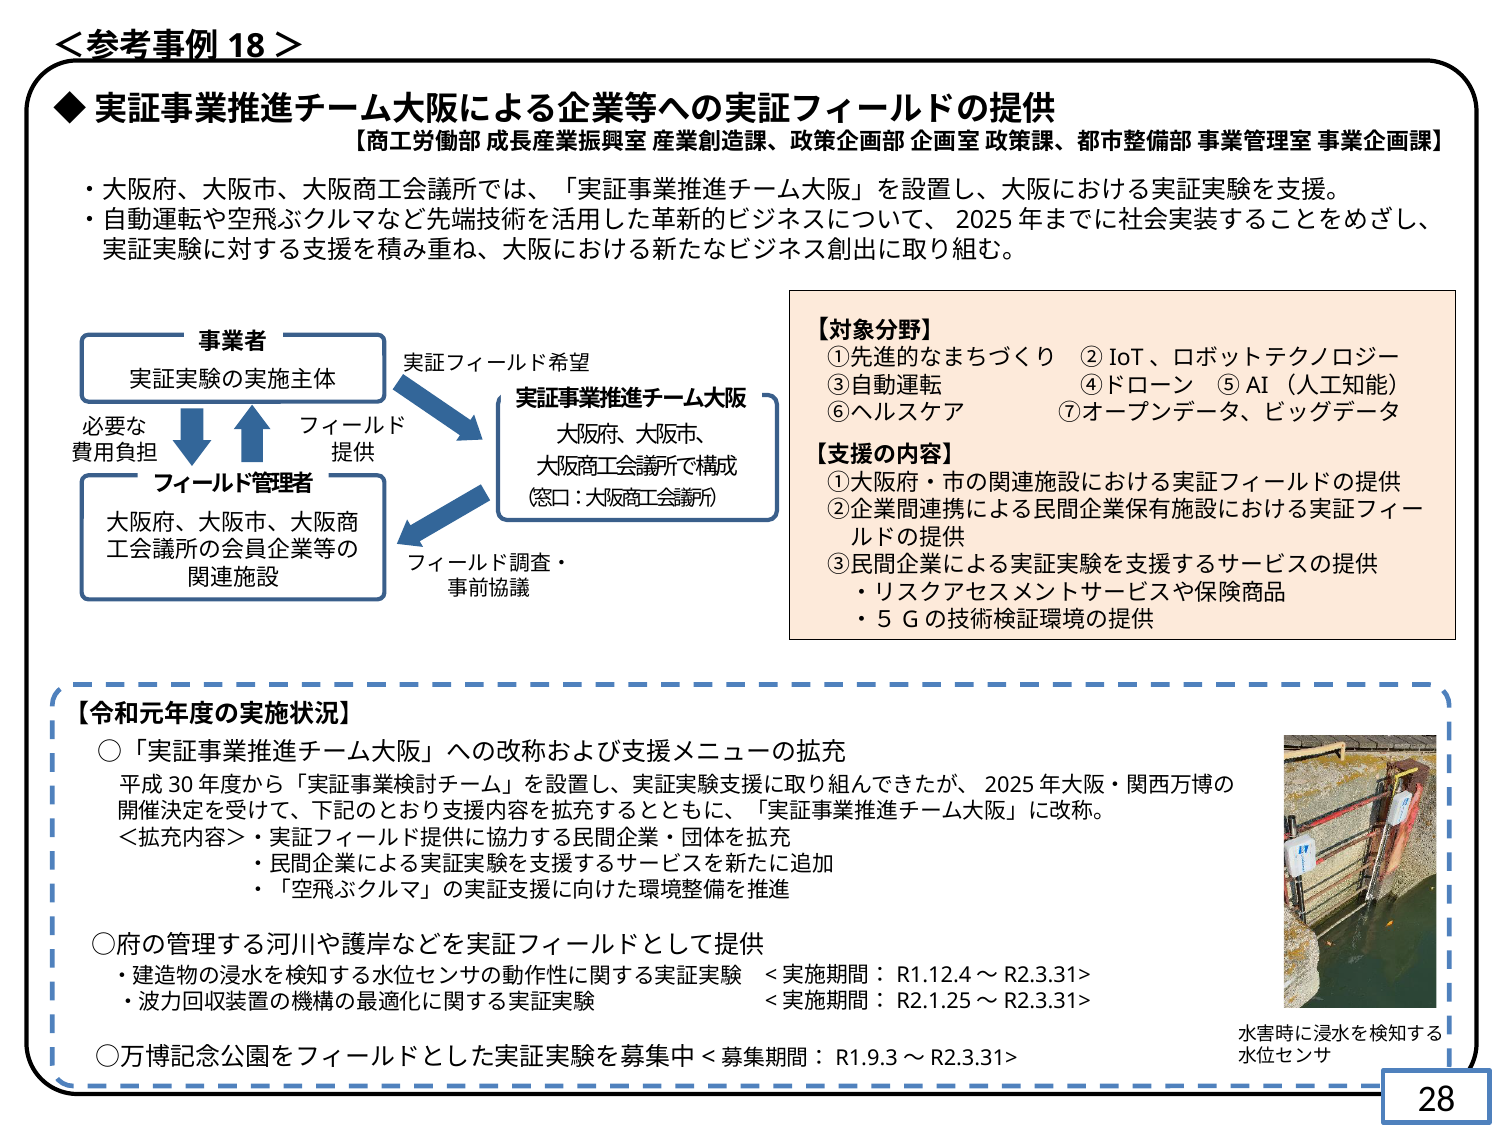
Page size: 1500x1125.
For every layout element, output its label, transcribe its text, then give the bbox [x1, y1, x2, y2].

text_box <実施期間：R1.12.4～R2.3.31> <実施期間：R2.1.25～R2.3.31> [749, 952, 1481, 1024]
text_box 【令和元年度の実施状況】 ○「実証事業推進チーム大阪」への改称および支援メニューの拡充 平成30年度から「実証事業検討チーム」を設置し、実証実験支援に取り組んできたが、2025年大阪・関西万博の 開催決定を受けて、下記のとおり支援内容を拡充するとともに、「実証事業推進チーム大阪」に改称。 ＜拡充内容＞・実証フィールド提供に協力する民間企業・団体を拡充 ・民間企業による実証実験を支援するサービスを新たに追加 ・「空飛ぶクルマ」の実証支援に向けた環境整備を推進 ○府の管理する河川や護岸などを実証フィールドとして提供 ・建造物の浸水を検知する水位センサの動作性に関する実証実験 ・波力回収装置の機構の最適化に関する実証実験 ○万博記念公園をフィールドとした実証実験を募集中<募集期間：R1.9.3～R2.3.31> [50, 682, 1452, 1089]
picture [1283, 735, 1437, 1008]
text_box ＜参考事例18＞ [37, 0, 316, 75]
text_box 【対象分野】 ①先進的なまちづくり ②IoT、ロボットテクノロジー ③自動運転 ④ドローン ⑤AI（人工知能） ⑥ヘルスケア ⑦オープンデータ、ビッグデータ 【支援の内容】 ①大阪府・市の関連施設における実証フィールドの提供 ②企業間連携による民間企業保有施設における実証フィー ルドの提供 ③民間企業による実証実験を支援するサービスの提供 ・リスクアセスメントサービスや保険商品 ・５Gの技術検証環境の提供 [789, 290, 1456, 640]
text_box 水害時に浸水を検知する 水位センサ [1208, 1024, 1477, 1066]
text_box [34, 318, 778, 611]
text_box 28 [1381, 1068, 1492, 1125]
text_box ◆実証事業推進チーム大阪による企業等への実証フィールドの提供 【商工労働部 成長産業振興室 産業創造課、政策企画部 企画室 政策課、都市整備部 事業管理室 事業企画課】 [24, 58, 1479, 1097]
text_box ・大阪府、大阪市、大阪商工会議所では、「実証事業推進チーム大阪」を設置し、大阪における実証実験を支援。 ・自動運転や空飛ぶクルマなど先端技術を活用した革新的ビジネスについて、2025年までに社会実装することをめざし、 実証実験に対する支援を積み重ね、大阪における新たなビジネス創出に取り組む。 [62, 166, 1456, 272]
